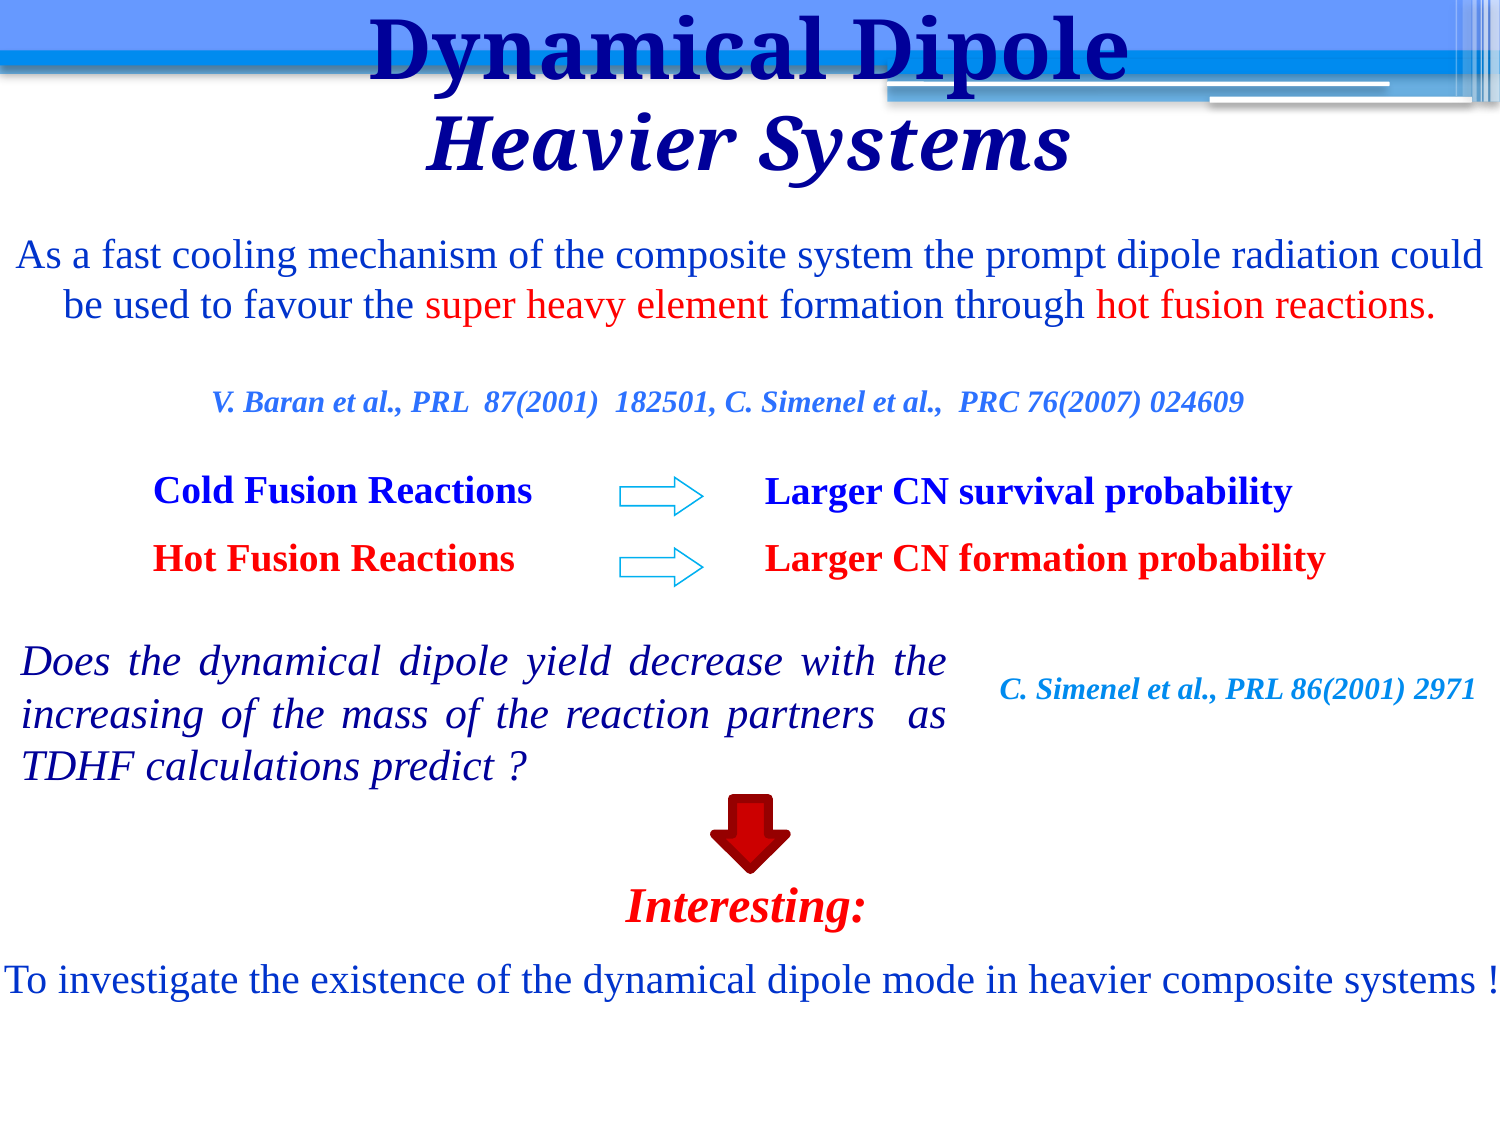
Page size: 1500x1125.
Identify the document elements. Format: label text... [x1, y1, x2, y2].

text_box [710, 811, 791, 844]
text_box Dynamical Dipole Heavier Systems [0, 0, 1500, 185]
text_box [5, 624, 1500, 799]
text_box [135, 456, 1389, 589]
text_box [0, 219, 1500, 427]
text_box Interesting: To investigate the existence of the dynamical dipole mode in heavier composite systems ! [0, 844, 1500, 1030]
